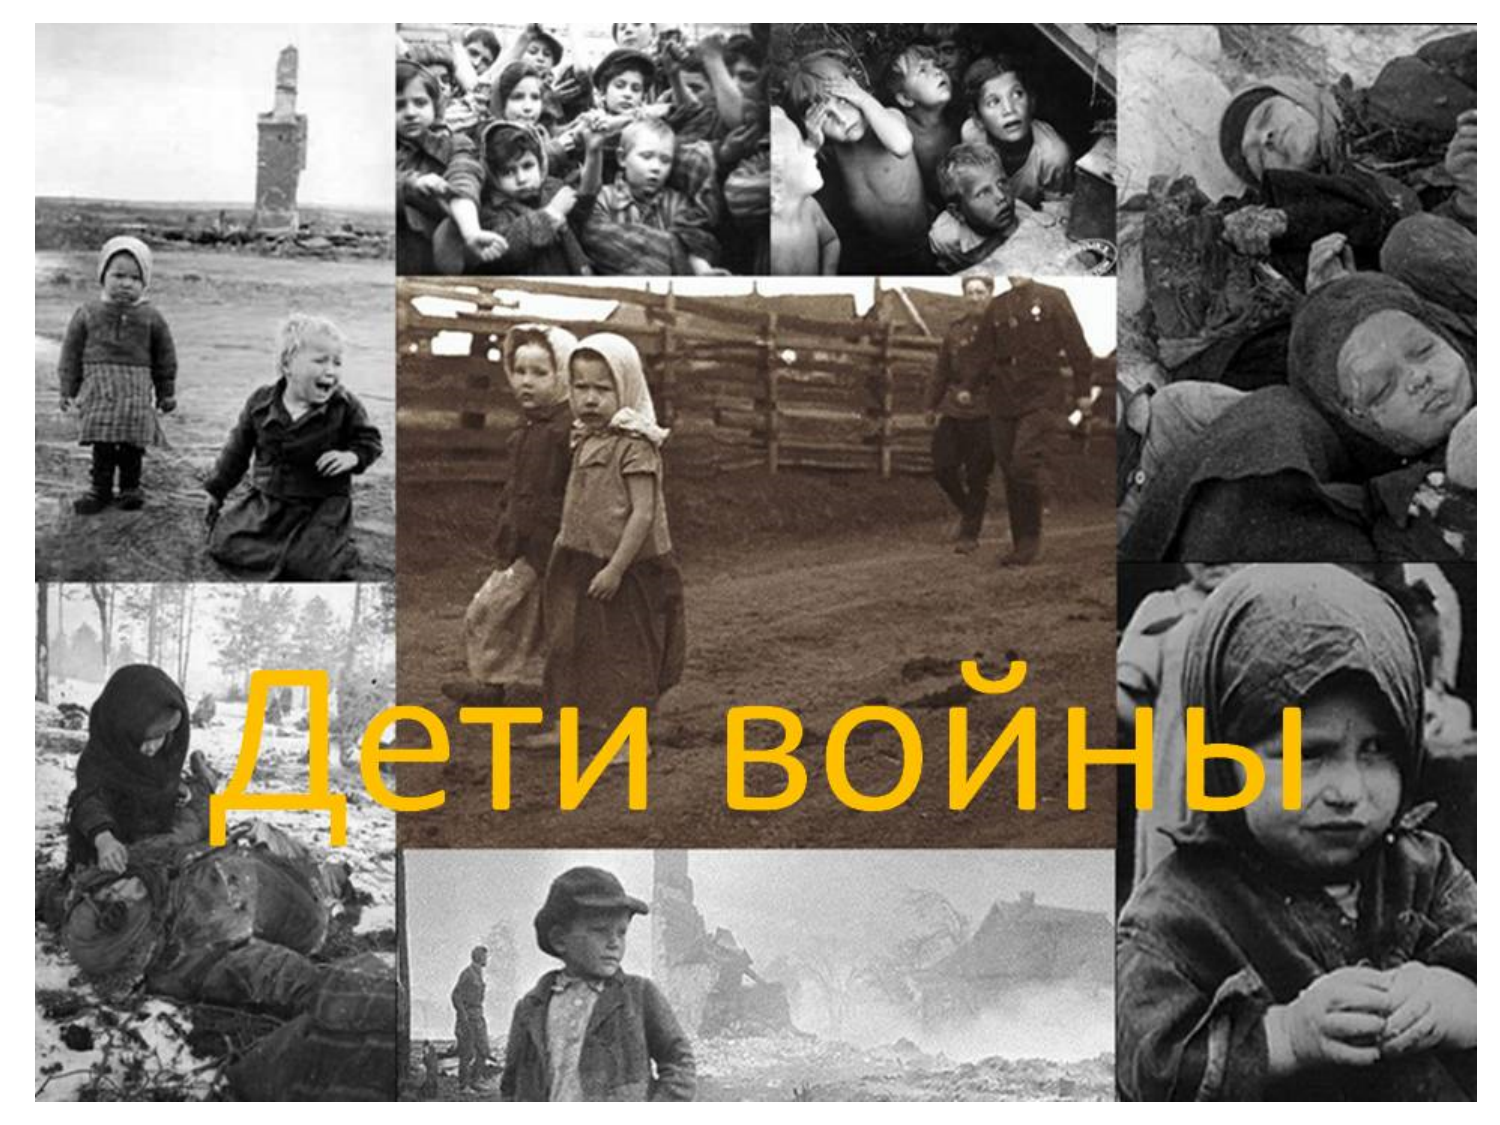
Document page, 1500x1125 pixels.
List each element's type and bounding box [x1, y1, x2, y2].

list [34, 23, 1477, 1102]
